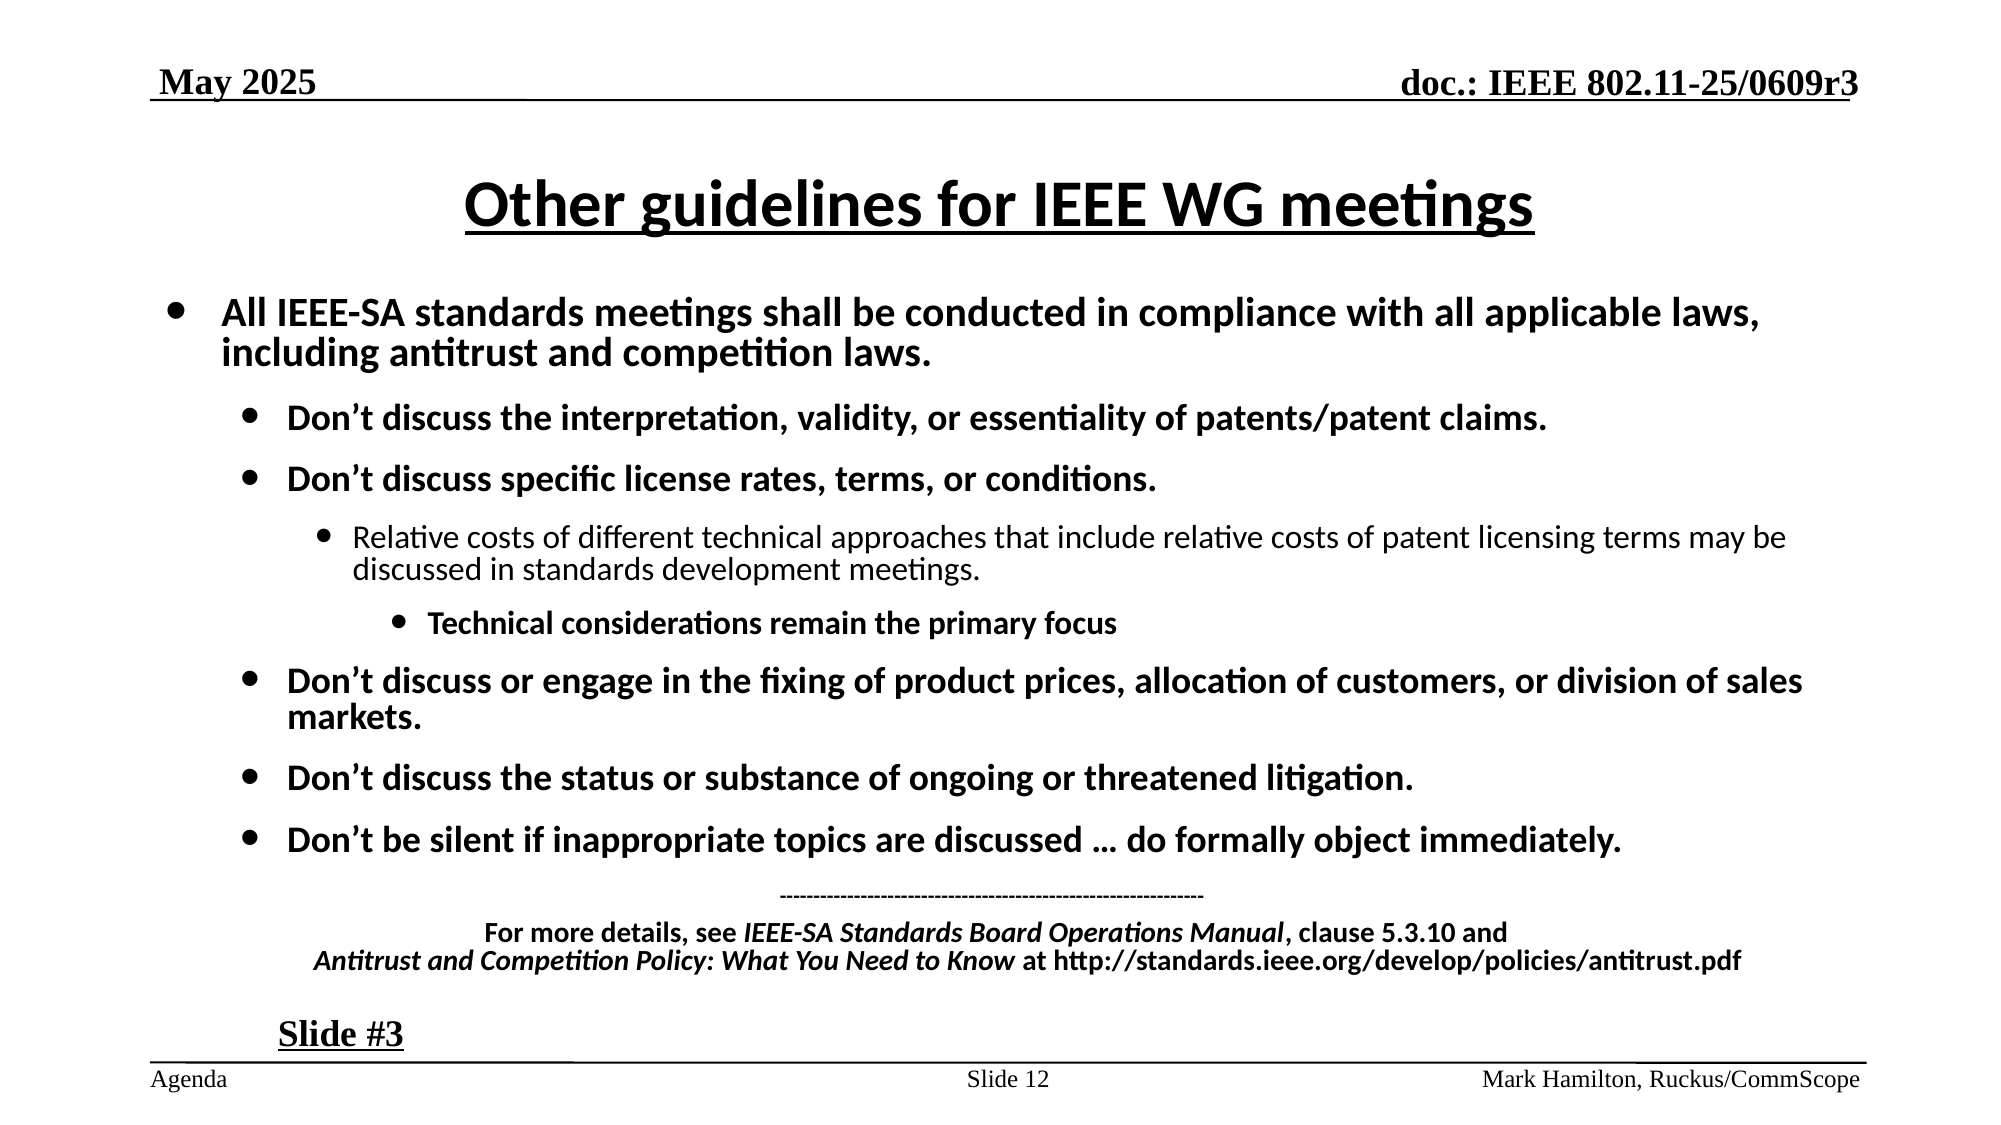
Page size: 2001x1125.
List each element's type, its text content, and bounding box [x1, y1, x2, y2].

list All IEEE-SA standards meetings shall be conducted in compliance with all applicable laws, including antitrust and competition laws. Don’t discuss the interpretation, validity, or essentiality of patents/patent claims. Don’t discuss specific license rates, terms, or conditions. Relative costs of different technical approaches that include relative costs of patent licensing terms may be discussed in standards development meetings. Technical considerations remain the primary focus Don’t discuss or engage in the fixing of product prices, allocation of customers, or division of sales markets. Don’t discuss the status or substance of ongoing or threatened litigation. Don’t be silent if inappropriate topics are discussed … do formally object immediately. --------------------------------------------------------------- For more details, see IEEE-SA Standards Board Operations Manual, clause 5.3.10 and Antitrust and Competition Policy: What You Need to Know at http://standards.ieee.org/develop/policies/antitrust.pdf [149, 286, 1850, 1000]
title Other guidelines for IEEE WG meetings [149, 112, 1850, 286]
slide_number Slide 12 [950, 1061, 1067, 1123]
text_box Slide #3 [263, 1001, 420, 1062]
